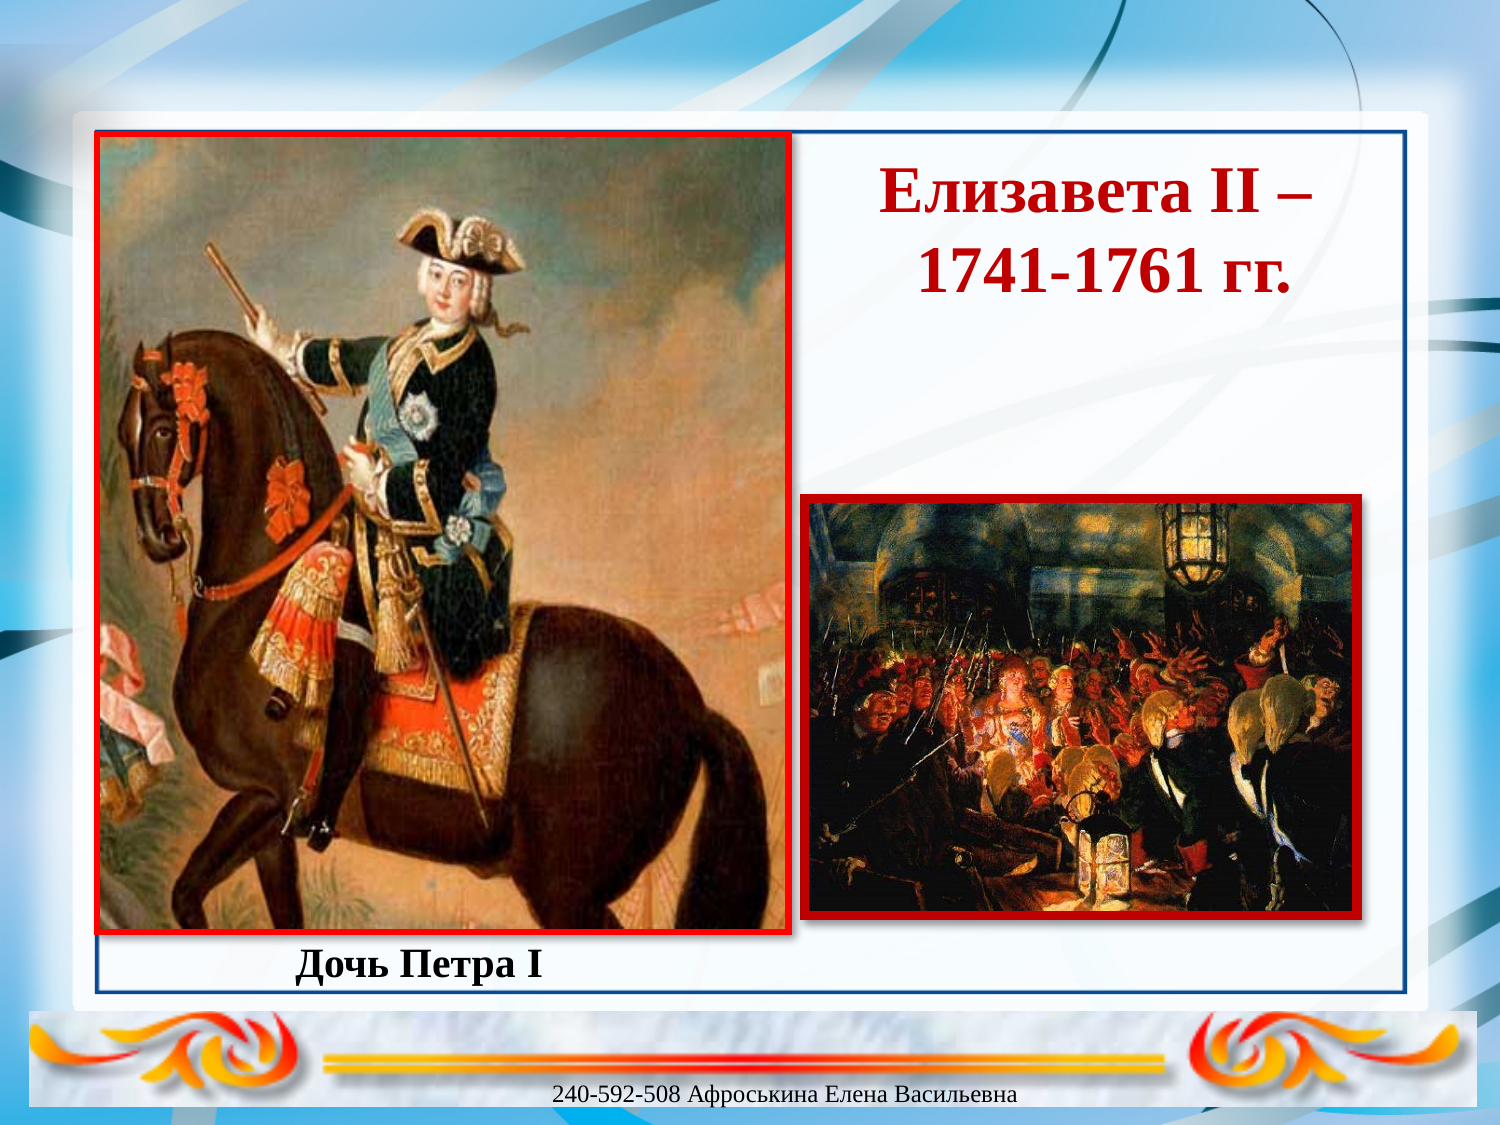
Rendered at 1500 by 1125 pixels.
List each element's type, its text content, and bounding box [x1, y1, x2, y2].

picture [0, 0, 1500, 1125]
title Елизавета II – 1741-1761 гг. [809, 137, 1400, 315]
list Дочь Петра I [206, 945, 632, 1009]
